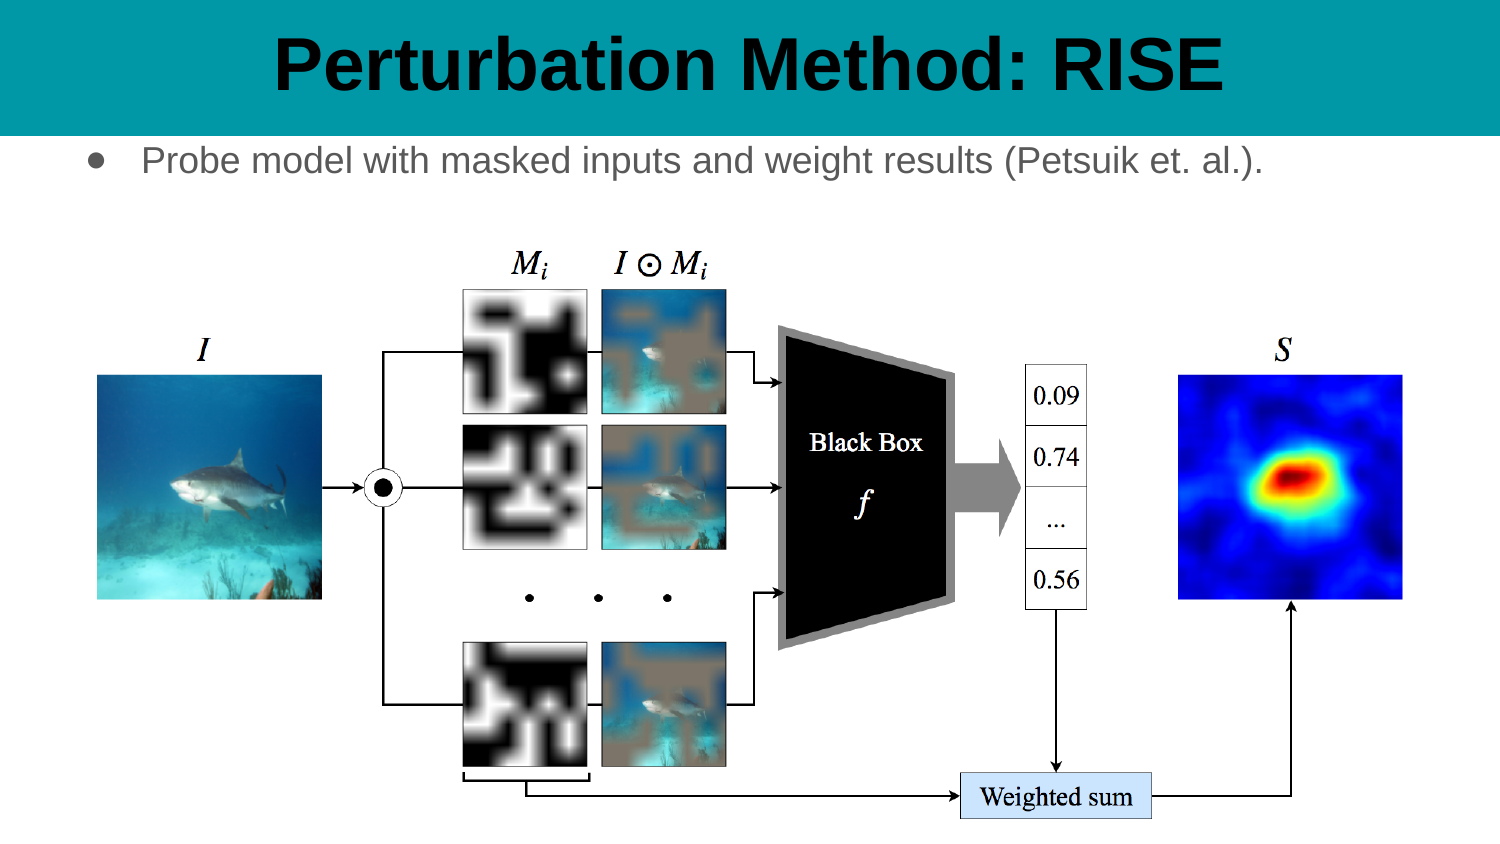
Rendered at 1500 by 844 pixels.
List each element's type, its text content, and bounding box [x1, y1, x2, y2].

list Probe model with masked inputs and weight results (Petsuik et. al.). [51, 136, 1449, 233]
picture [96, 207, 1403, 819]
title Perturbation Method: RISE [0, 0, 1500, 136]
